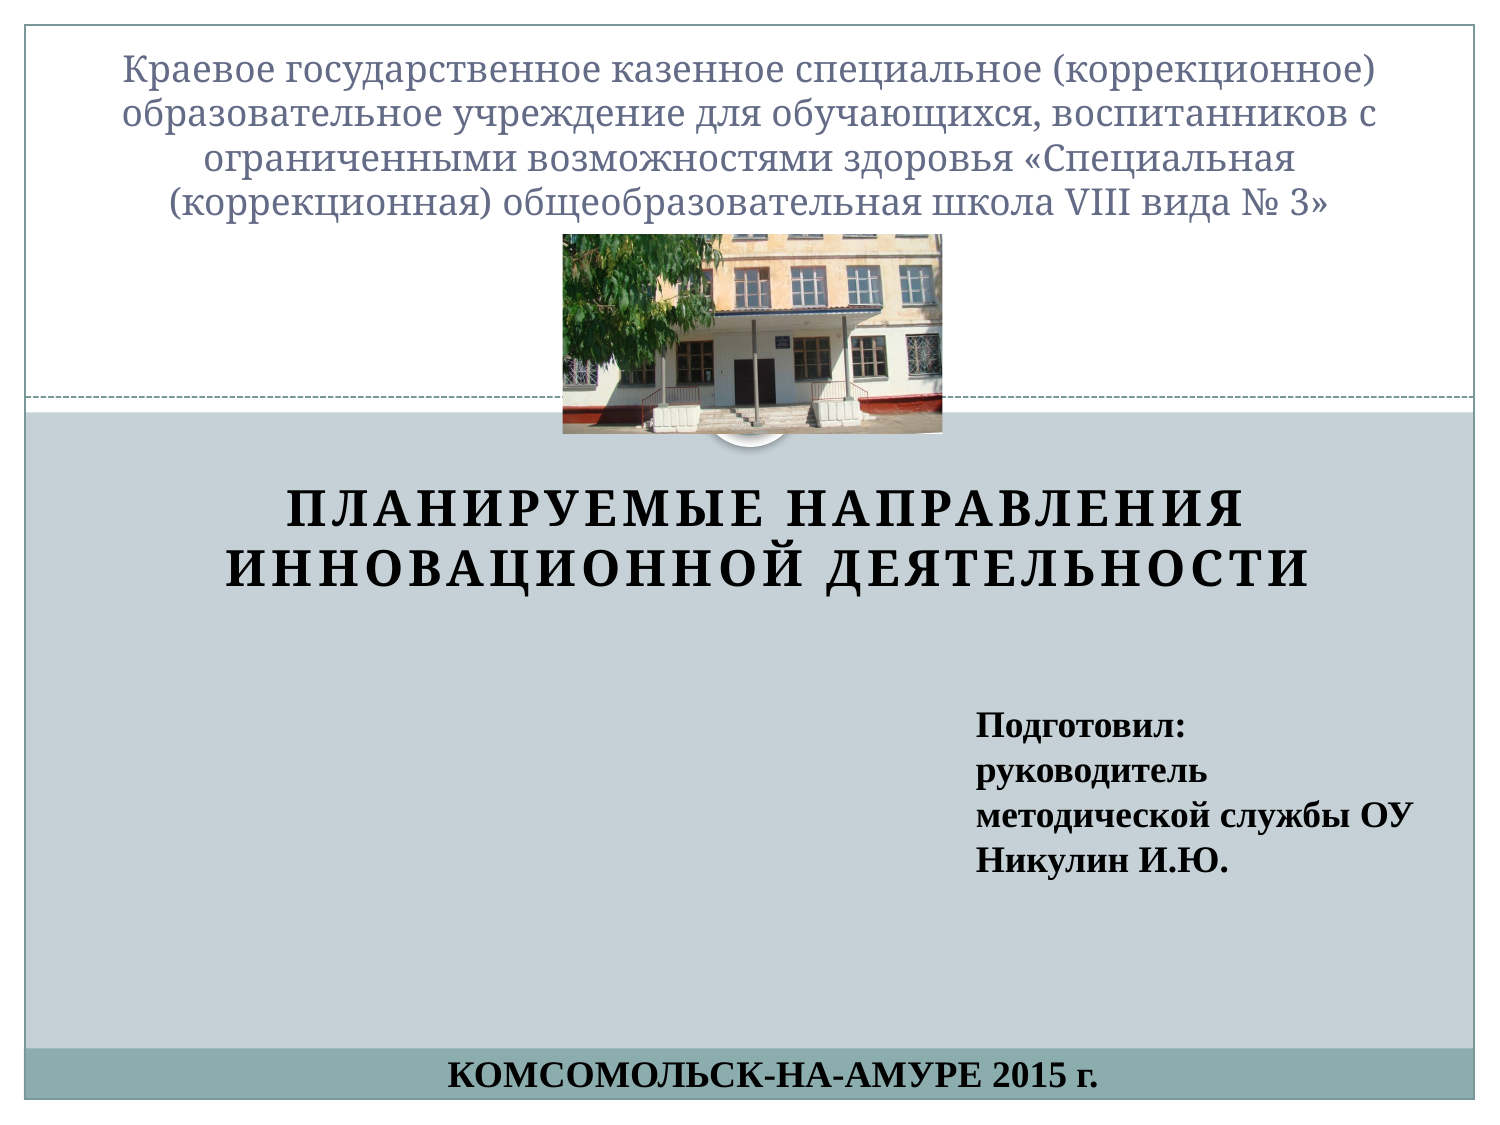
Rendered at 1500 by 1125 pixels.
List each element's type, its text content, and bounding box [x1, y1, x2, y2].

text_box КОМСОМОЛЬСК-НА-АМУРЕ 2015 г. [398, 1042, 1149, 1103]
picture [562, 234, 943, 434]
subtitle Планируемые направления инновационной деятельности [82, 468, 1454, 622]
text_box Подготовил: руководитель методической службы ОУ Никулин И.Ю. [961, 692, 1452, 888]
title Краевое государственное казенное специальное (коррекционное) образовательное учреждение для обучающихся, воспитанников с ограниченными возможностями здоровья «Специальная (коррекционная) общеобразовательная школа VIII вида № 3» [35, 35, 1465, 231]
